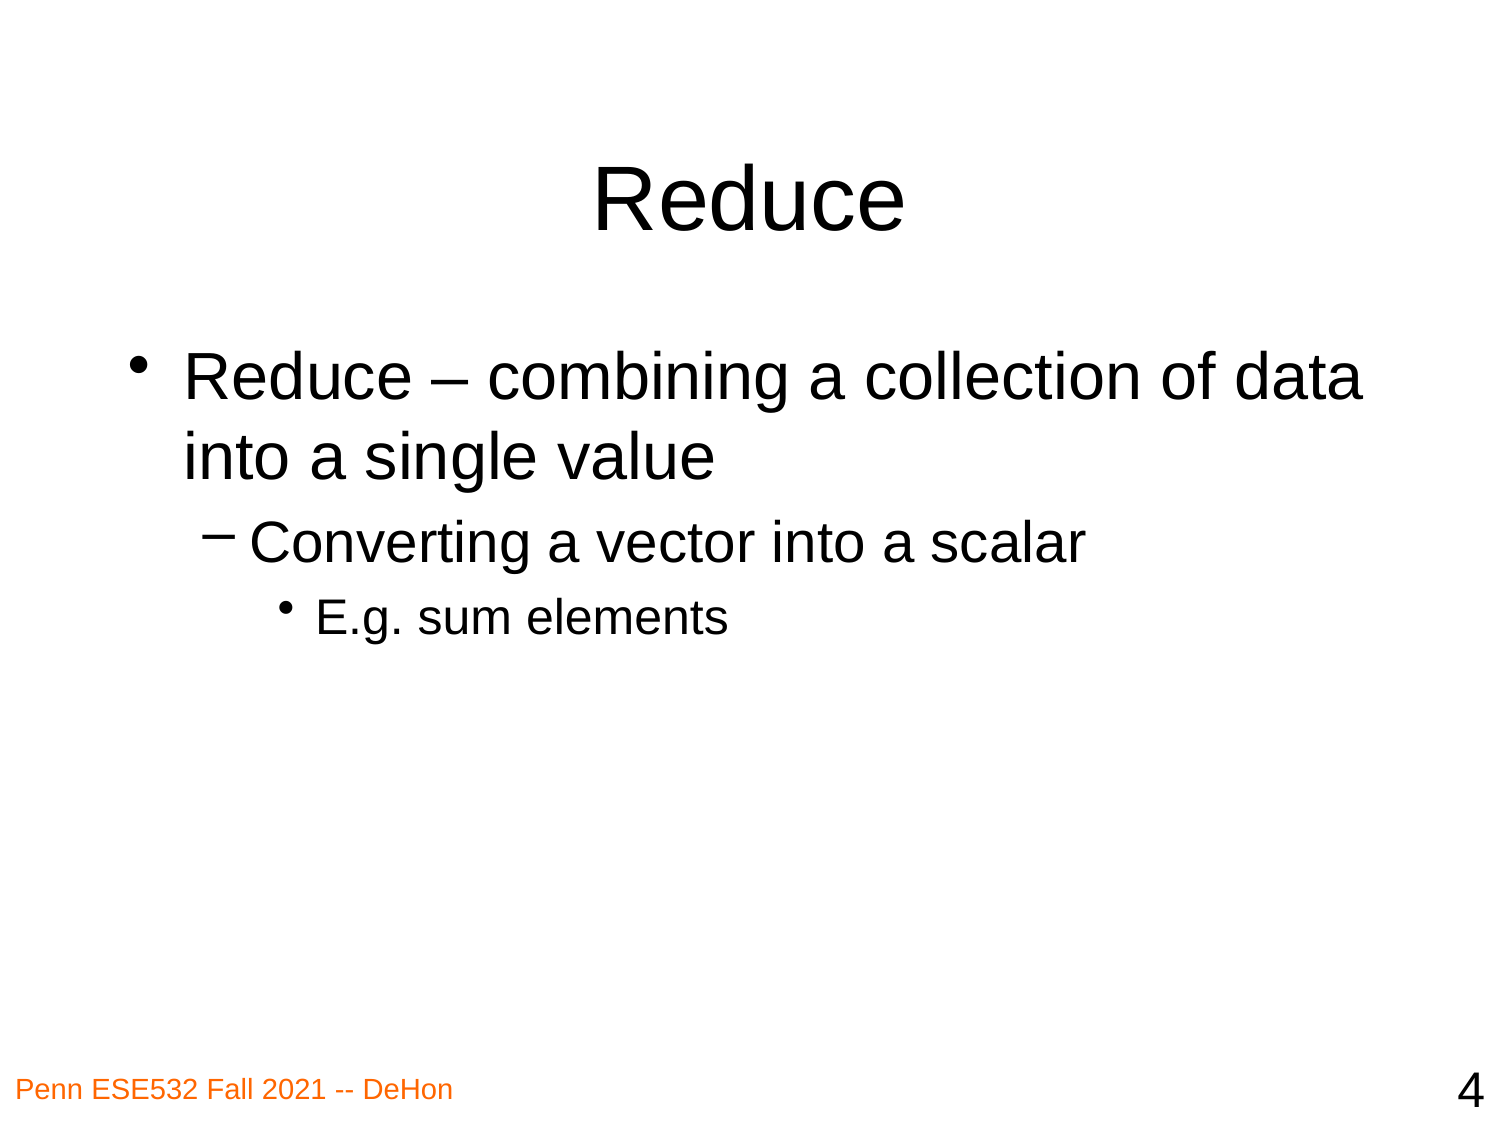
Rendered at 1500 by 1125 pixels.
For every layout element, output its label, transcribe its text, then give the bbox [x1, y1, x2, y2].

title Reduce [112, 99, 1388, 288]
slide_number Penn ESE532 Fall 2021 -- DeHon [0, 1062, 576, 1125]
list Reduce – combining a collection of data into a single value Converting a vector into a scalar E.g. sum elements [112, 324, 1388, 1001]
slide_number 4 [1187, 1049, 1500, 1125]
